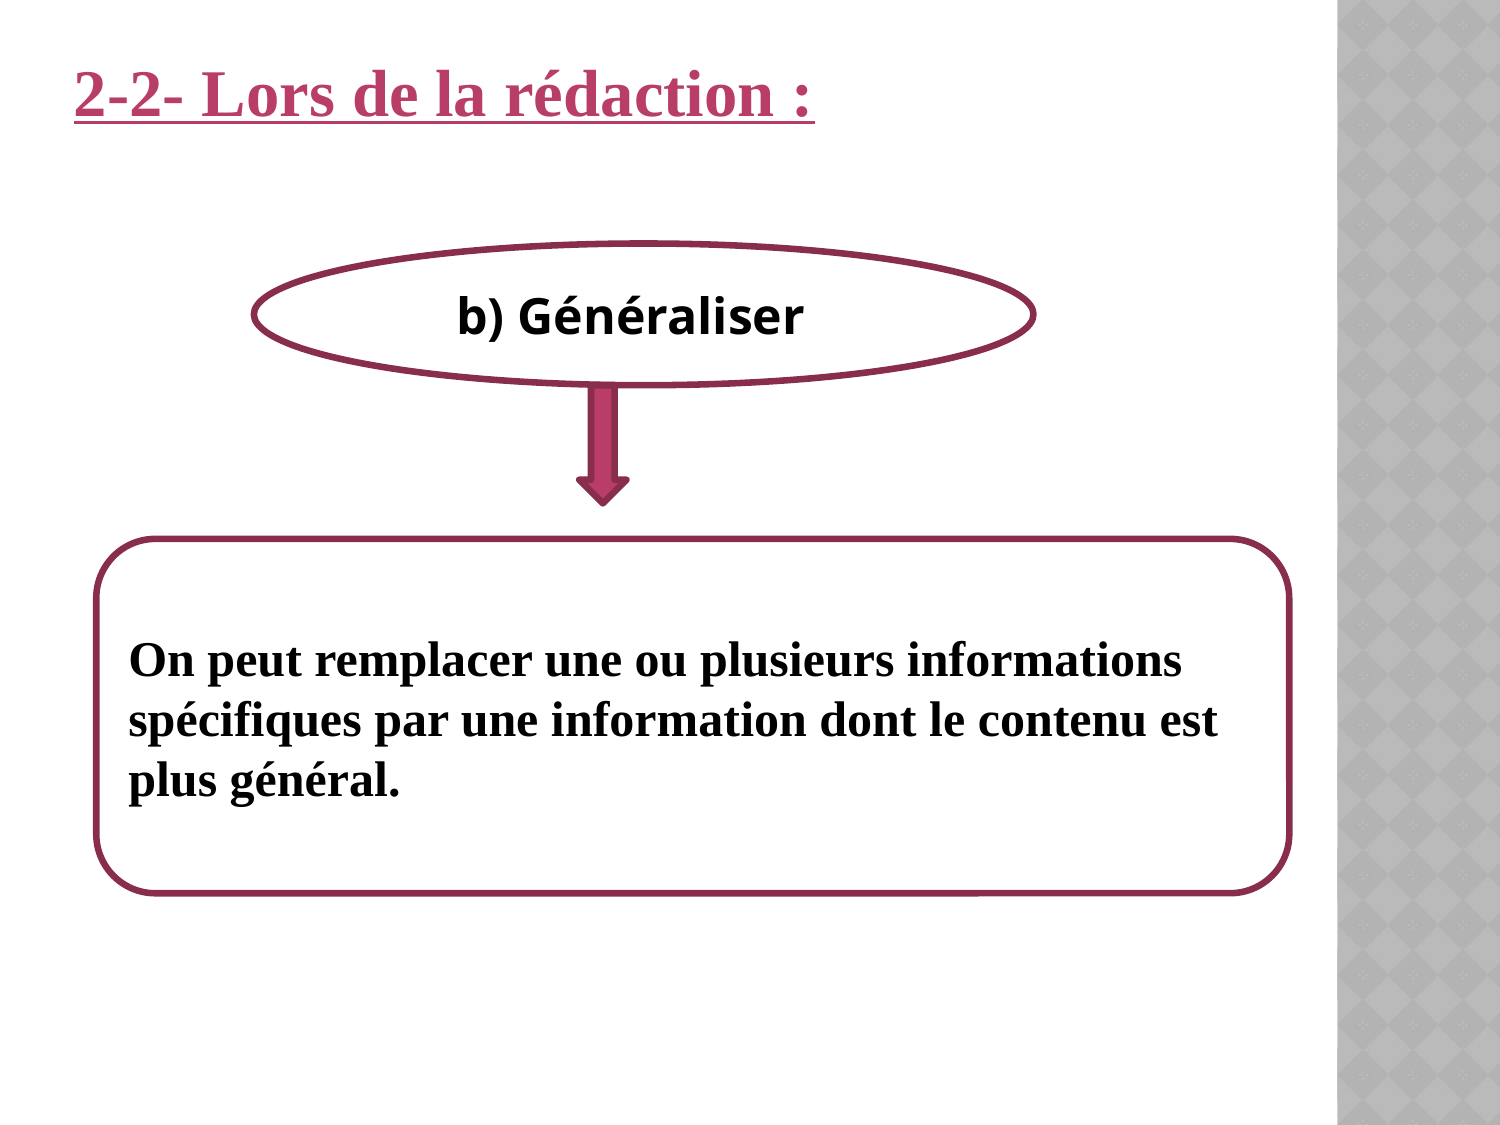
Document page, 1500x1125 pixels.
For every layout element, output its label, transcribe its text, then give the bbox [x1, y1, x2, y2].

text_box 2-2- Lors de la rédaction : [59, 42, 831, 138]
text_box On peut remplacer une ou plusieurs informations spécifiques par une information dont le contenu est plus général. [92, 535, 1293, 897]
text_box [575, 381, 630, 507]
text_box b) Généraliser [250, 240, 1037, 389]
